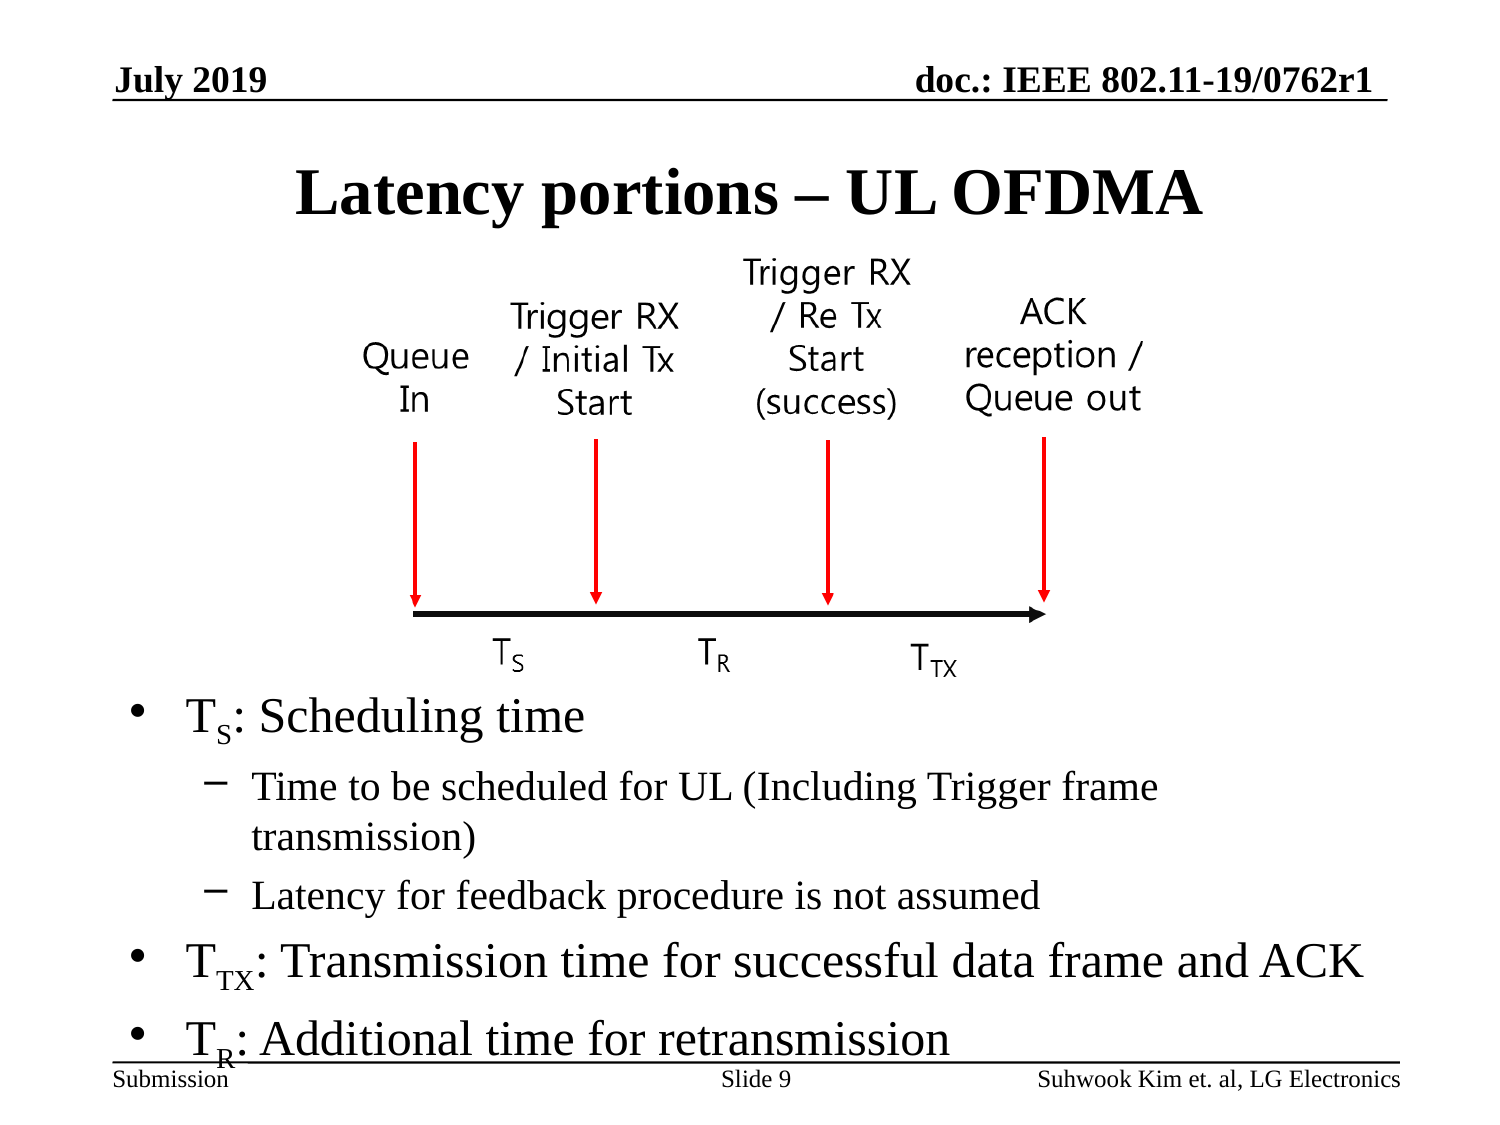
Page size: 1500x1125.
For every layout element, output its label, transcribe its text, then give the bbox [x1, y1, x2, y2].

slide_number Slide 9 [712, 1061, 800, 1093]
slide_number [114, 54, 274, 101]
title Latency portions – UL OFDMA [112, 112, 1388, 263]
text_box TS: Scheduling time Time to be scheduled for UL (Including Trigger frame transmission) Latency for feedback procedure is not assumed TTX: Transmission time for successful data frame and ACK TR: Additional time for retransmission [114, 675, 1390, 1025]
picture [324, 237, 1165, 700]
footer Suhwook Kim et. al, LG Electronics [1032, 1061, 1402, 1093]
